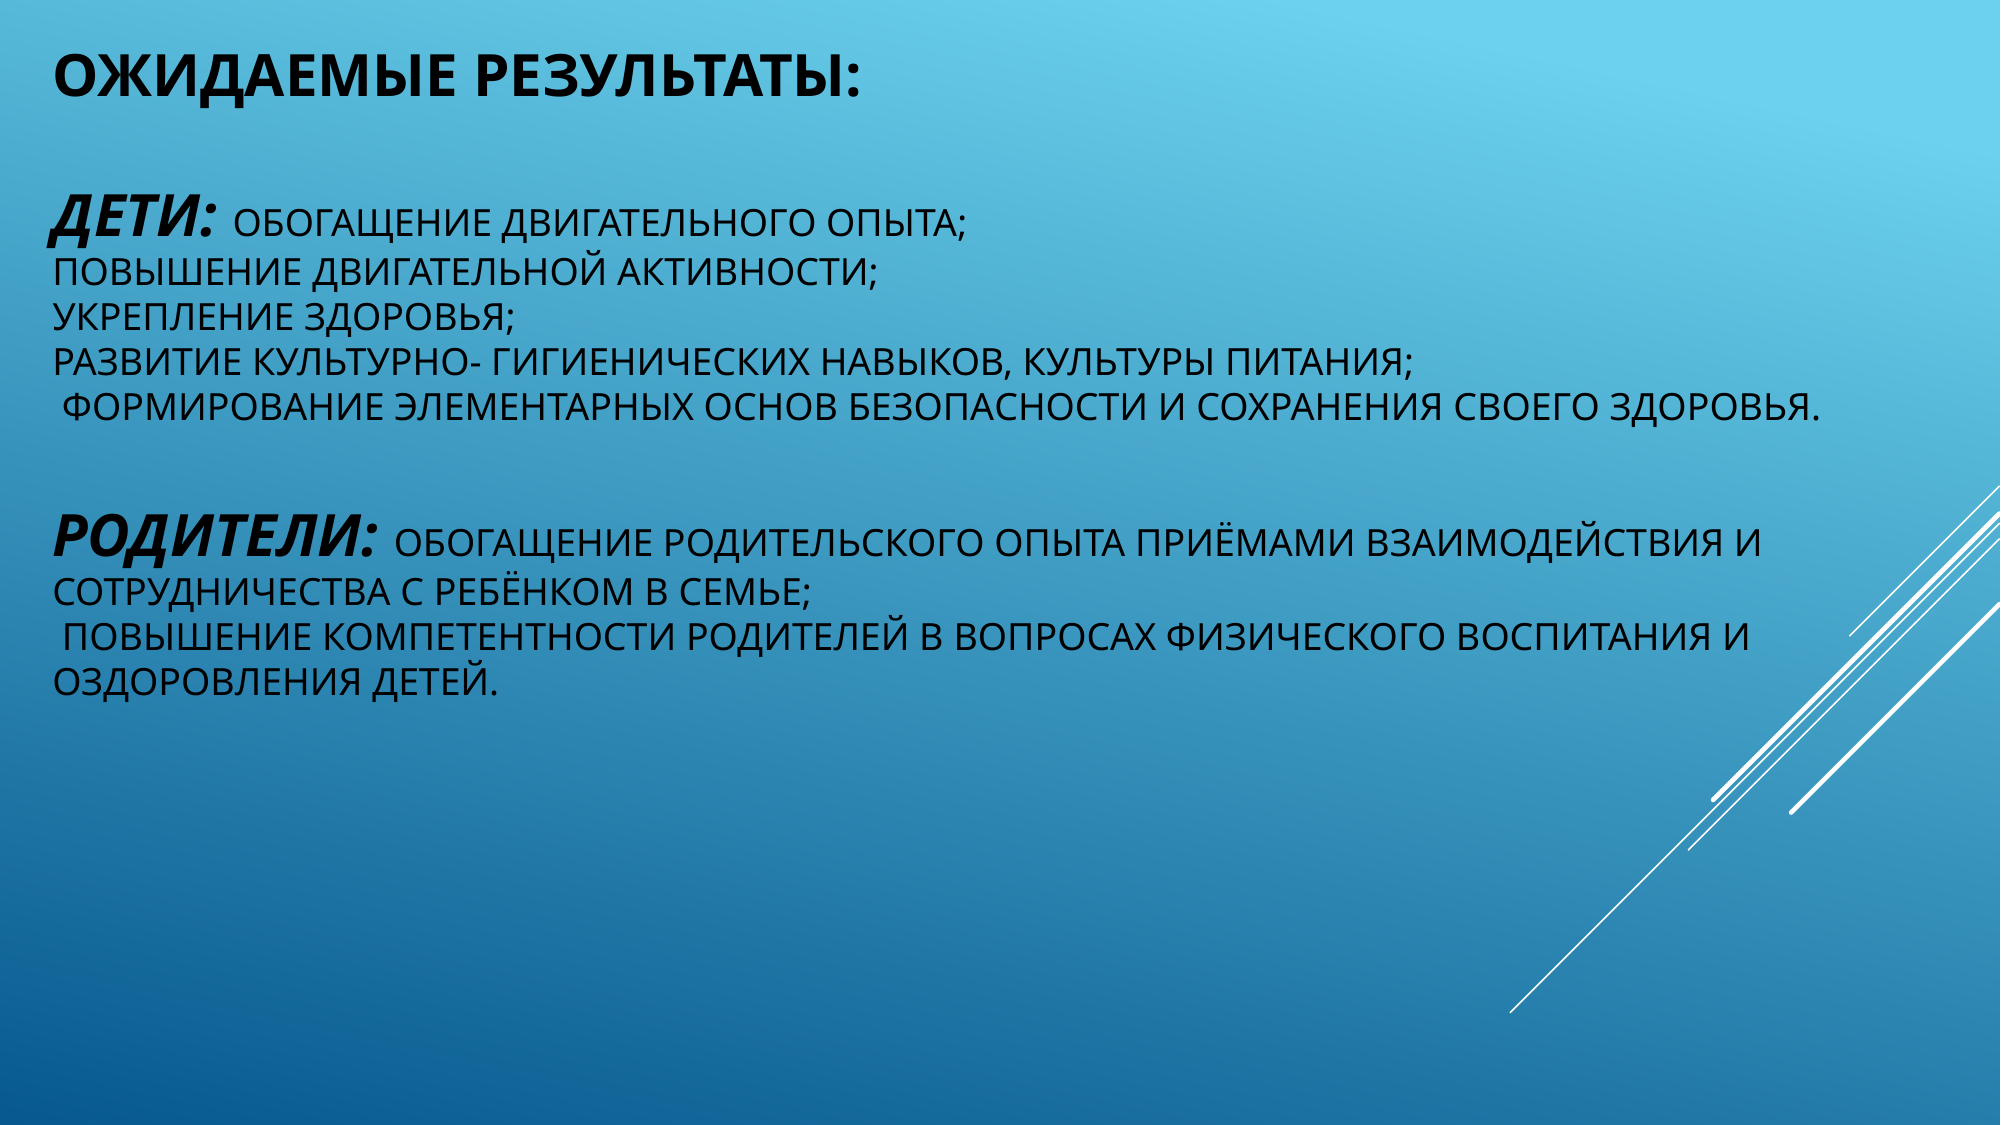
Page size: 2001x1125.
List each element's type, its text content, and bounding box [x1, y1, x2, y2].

title Ожидаемые результаты: Дети: обогащение двигательного опыта; повышение двигательной активности; укрепление здоровья; развитие культурно- гигиенических навыков, культуры питания; формирование элементарных основ безопасности и сохранения своего здоровья. Родители: обогащение родительского опыта приёмами взаимодействия и сотрудничества с ребёнком в семье; повышение компетентности родителей в вопросах физического воспитания и оздоровления детей. [37, 42, 1956, 839]
